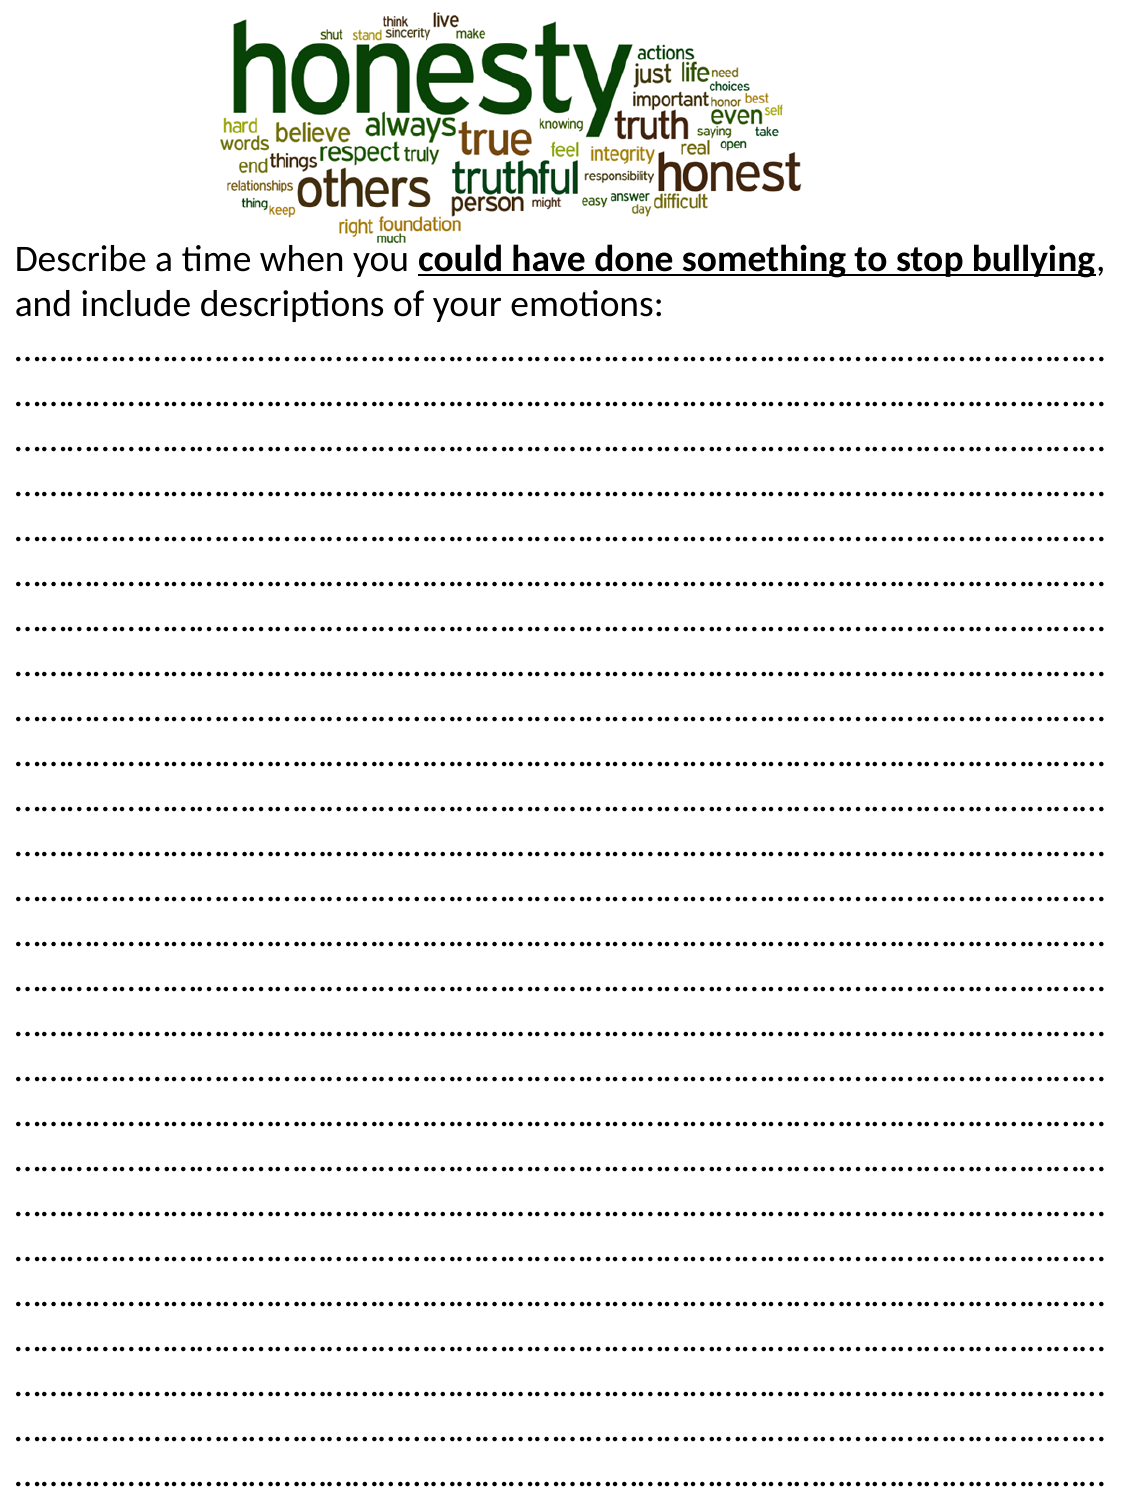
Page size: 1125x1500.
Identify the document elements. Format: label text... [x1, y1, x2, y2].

text_box Describe a time when you could have done something to stop bullying, and include descriptions of your emotions: ……………………………………………………………………………………………………………………………………………………………………………………………………………………………………………………………………………………………………………………………………………………………………………………………………………………………………………………………………………………………………………………………………………………………………………………………………………………………………………………………………………………………………………………………………………………………………………………………………………………………………………………………………………………………………………………………………………………………………………………………………………………………………………………………………………………………………………………………………………………………………………………………………………………………………………………………………………………………………………………………………………………………………………………………………………………………………………………………………………………………………………………………………………………………………………………………………………………………………………………………………………………………………………………………………………………………………………………………………………………………………………………………………………………………………………………………………………………………………………………………………………………………………………………………………………………………………………………………………………………………………………………………………………………………………………………………………………………………………………………………………………………………………………………………………………………………………………………………………………………………………………………………………………………………………………………………………………………………………………………………………………………………………………………………………………………………………………………………………………………………………………………………………………………………………………… ……………………………………………………………………………………………………………… [0, 226, 1125, 1500]
picture [212, 0, 811, 252]
